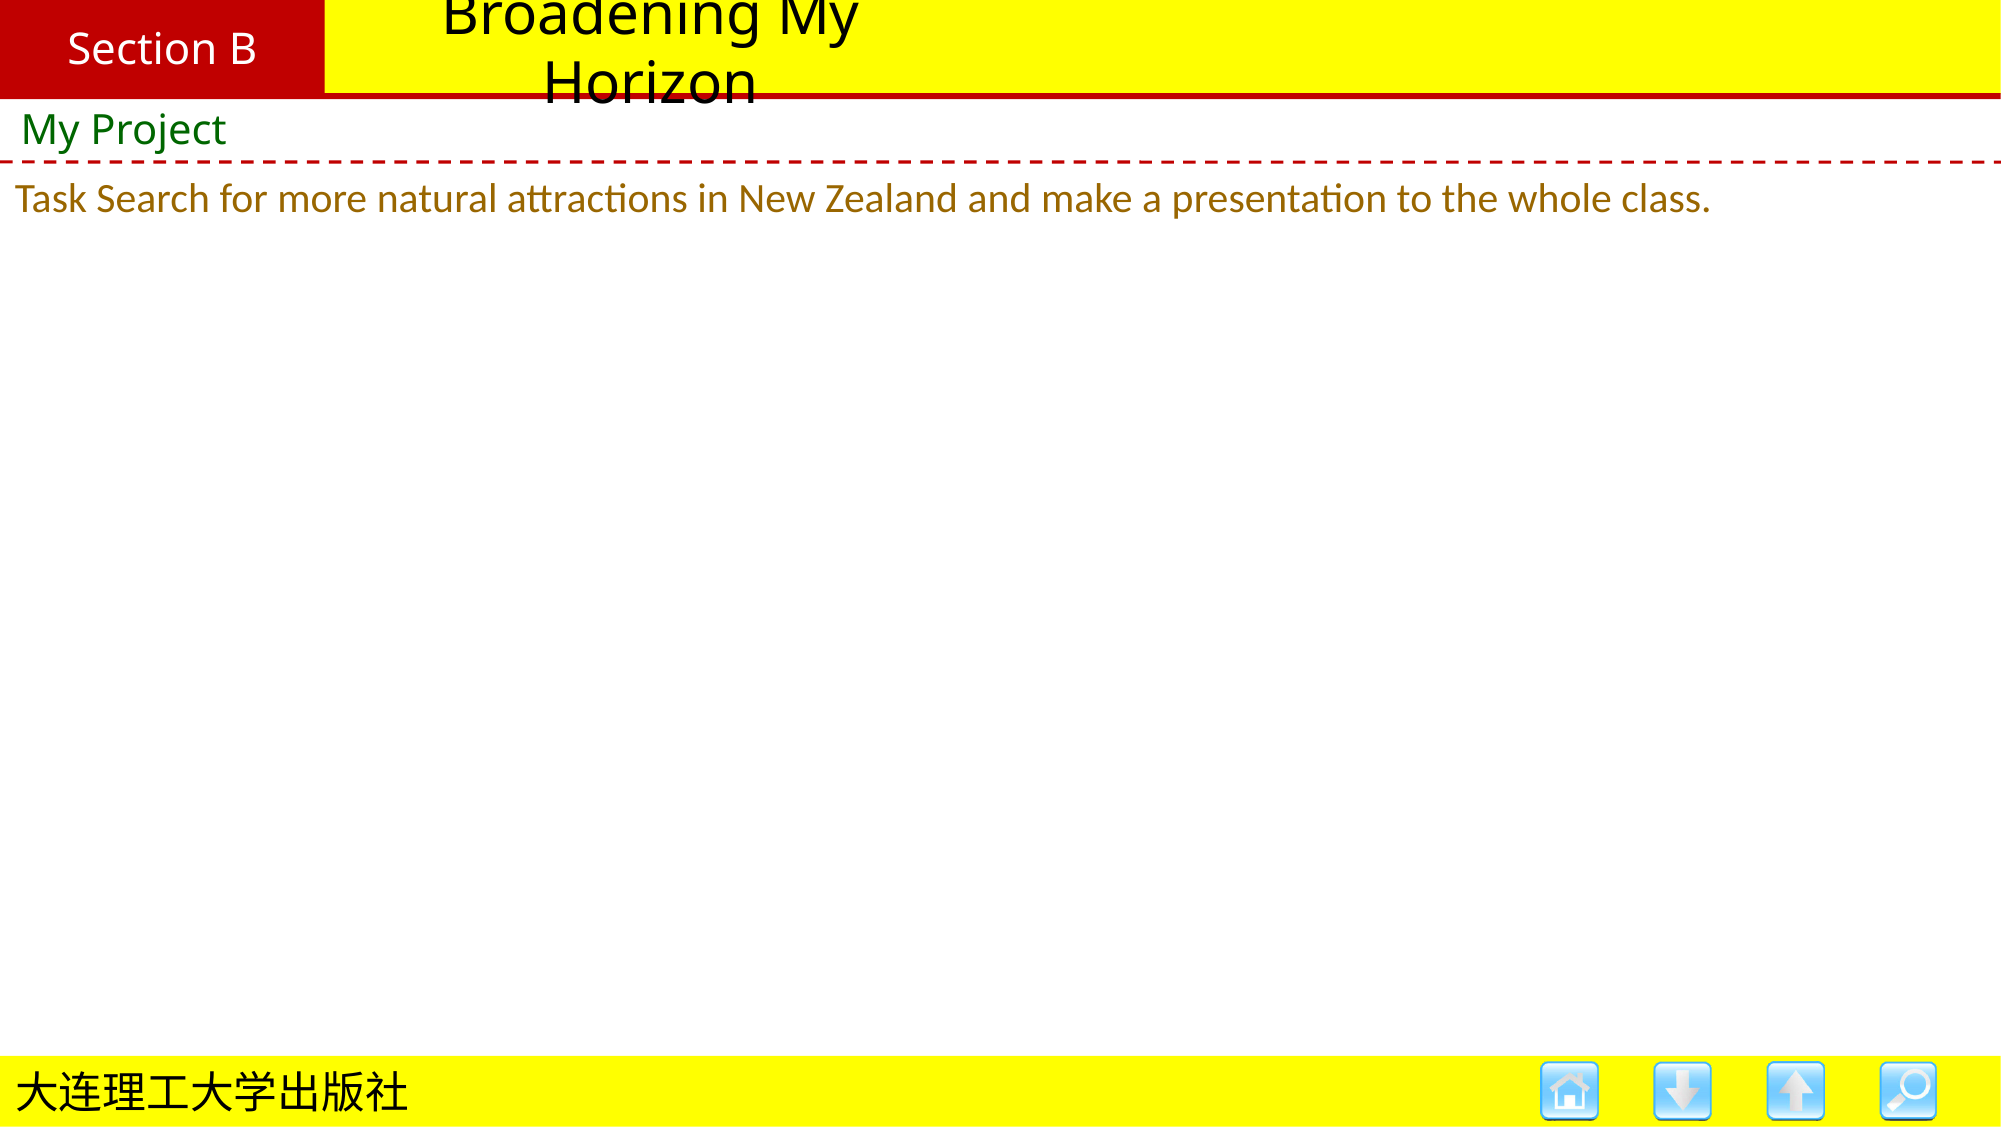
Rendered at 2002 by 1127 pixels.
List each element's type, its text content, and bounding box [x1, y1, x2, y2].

text_box Section B [0, 0, 328, 98]
title Broadening My Horizon [355, 1, 946, 91]
text_box Task Search for more natural attractions in New Zealand and make a presentation to the whole class. [0, 163, 2001, 229]
picture [1540, 1061, 1599, 1121]
text_box My Project [5, 96, 242, 161]
picture [1879, 1061, 1937, 1121]
picture [1766, 1061, 1825, 1121]
picture [1653, 1061, 1712, 1121]
